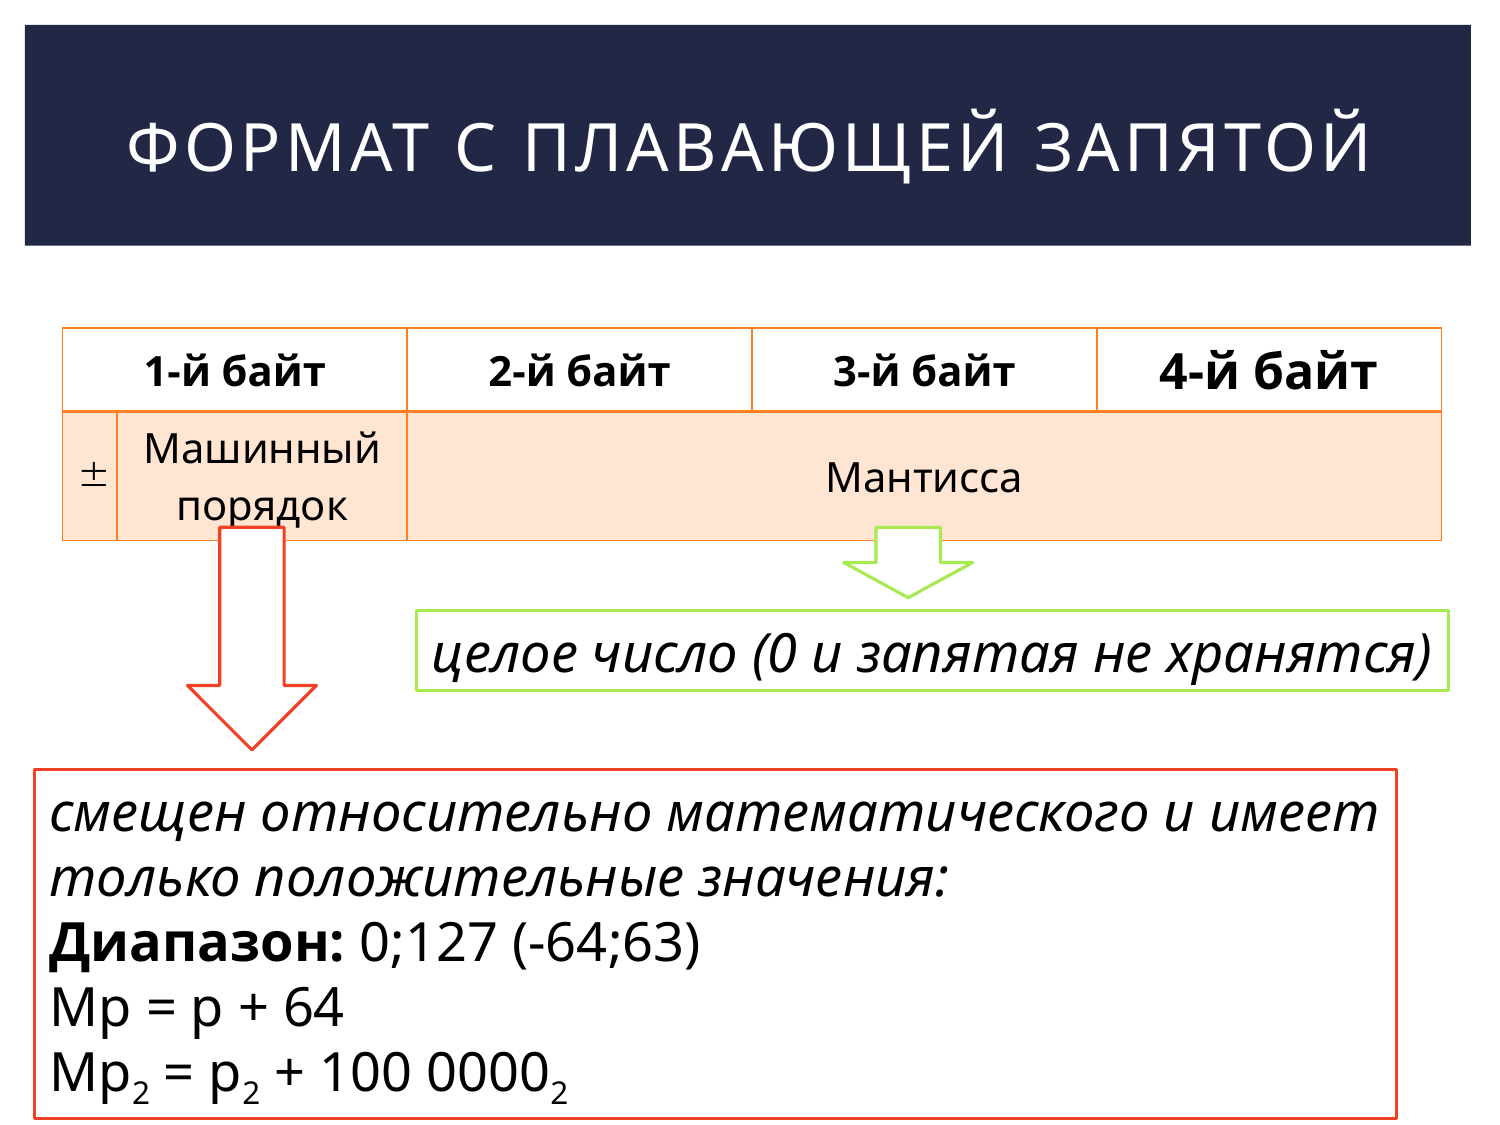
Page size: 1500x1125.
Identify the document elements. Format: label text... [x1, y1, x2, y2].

text_box [186, 525, 318, 752]
table_cell Машинный порядок [118, 413, 406, 540]
table_cell Мантисса [408, 413, 1441, 540]
table_cell  [63, 413, 116, 540]
text_box [842, 525, 975, 600]
title Формат с плавающей запятой [62, 58, 1438, 232]
table_header 4-й байт [1098, 329, 1441, 410]
table_header 1-й байт [63, 329, 406, 410]
text_box смещен относительно математического и имеет только положительные значения: Диапазон: 0;127 (-64;63) Mp = p + 64 Mp2 = p2 + 100 00002 [33, 768, 1398, 1120]
table_header 3-й байт [753, 329, 1096, 410]
text_box целое число (0 и запятая не хранятся) [415, 609, 1450, 692]
table_header 2-й байт [408, 329, 751, 410]
